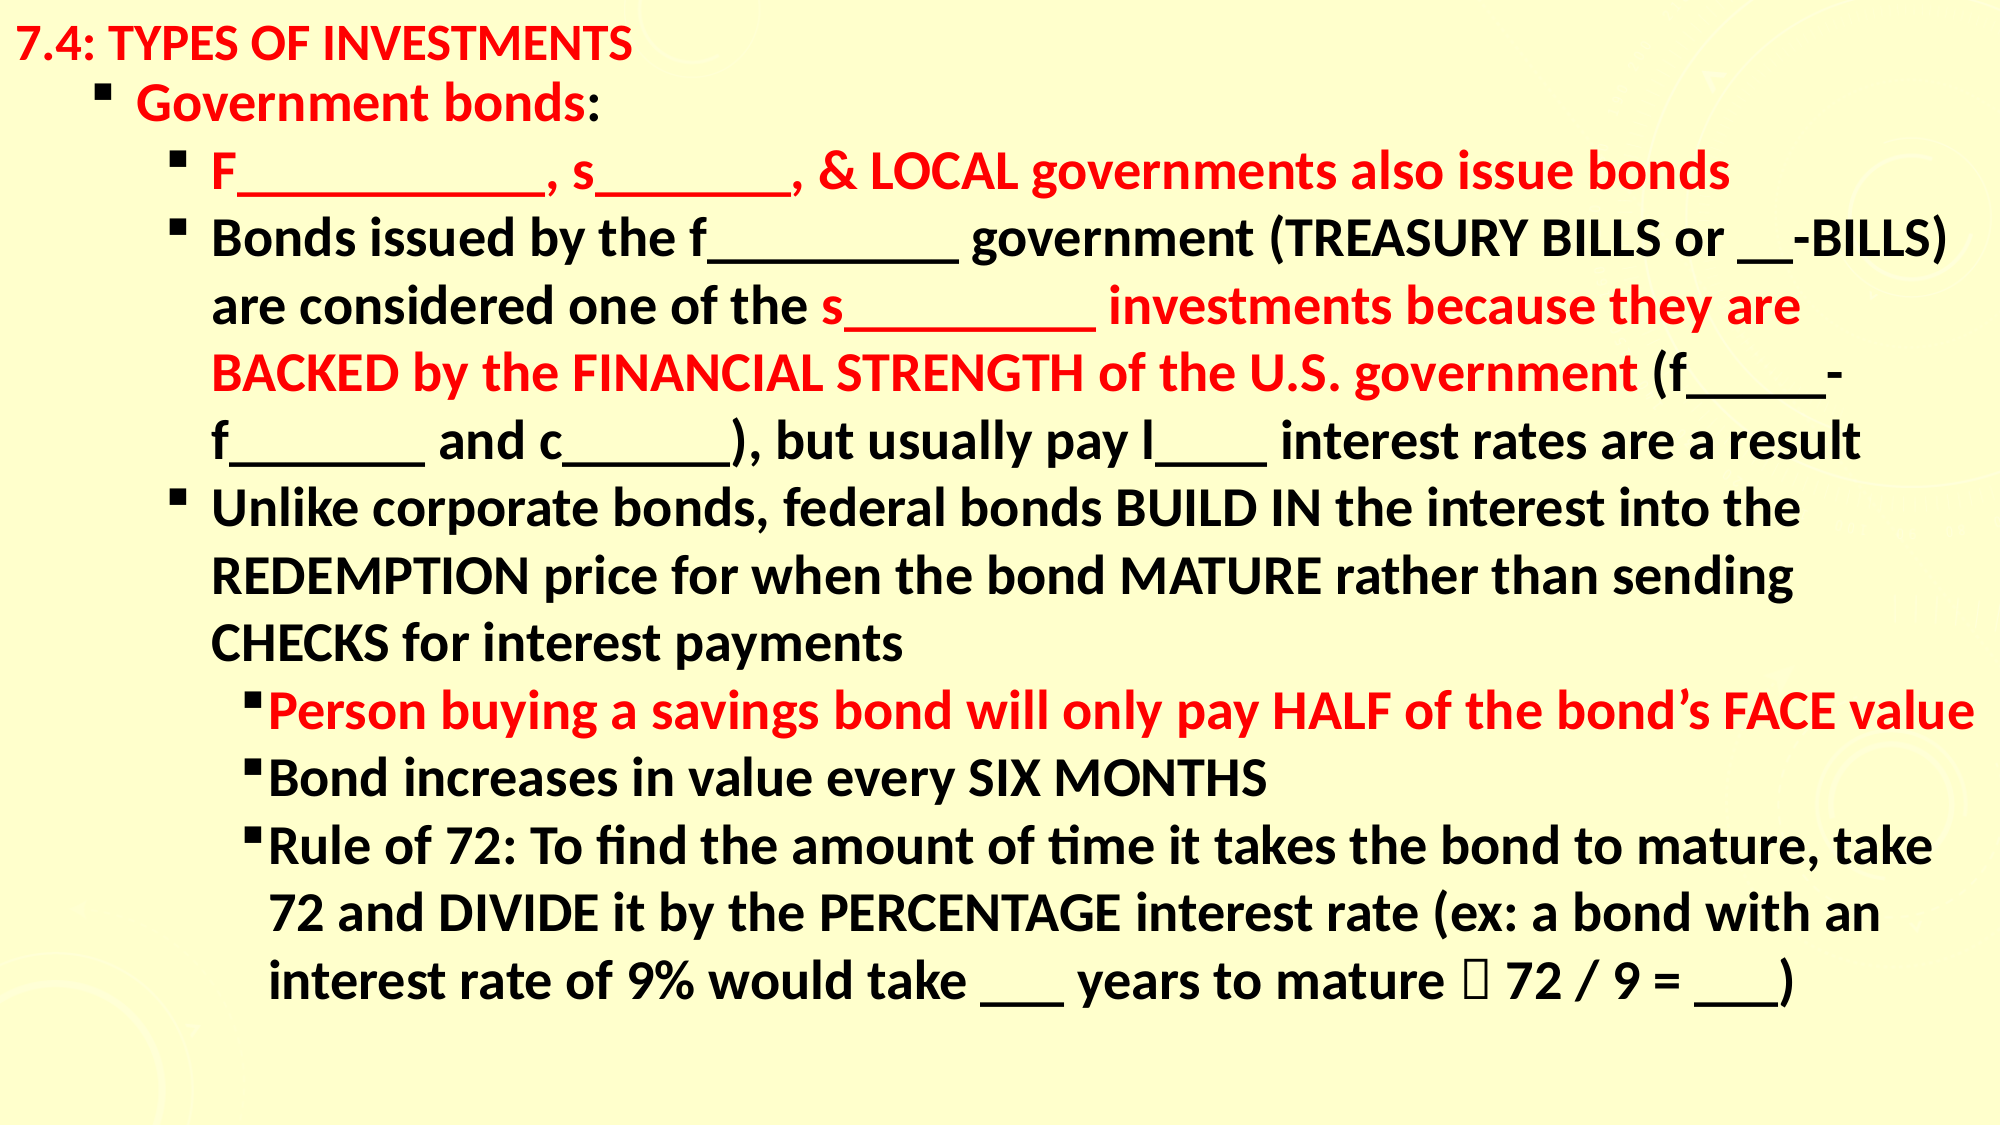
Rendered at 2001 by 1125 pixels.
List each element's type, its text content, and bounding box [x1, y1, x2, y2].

list Government bonds: F___________, s_______, & LOCAL governments also issue bonds Bonds issued by the f_________ government (TREASURY BILLS or __-BILLS) are considered one of the s_________ investments because they are BACKED by the FINANCIAL STRENGTH of the U.S. government (f_____-f_______ and c______), but usually pay l____ interest rates are a result Unlike corporate bonds, federal bonds BUILD IN the interest into the REDEMPTION price for when the bond MATURE rather than sending CHECKS for interest payments Person buying a savings bond will only pay HALF of the bond’s FACE value Bond increases in value every SIX MONTHS Rule of 72: To find the amount of time it takes the bond to mature, take 72 and DIVIDE it by the PERCENTAGE interest rate (ex: a bond with an interest rate of 9% would take ___ years to mature  72 / 9 = ___) [0, 57, 2000, 1125]
title 7.4: TYPES OF INVESTMENTS [0, 0, 2000, 57]
